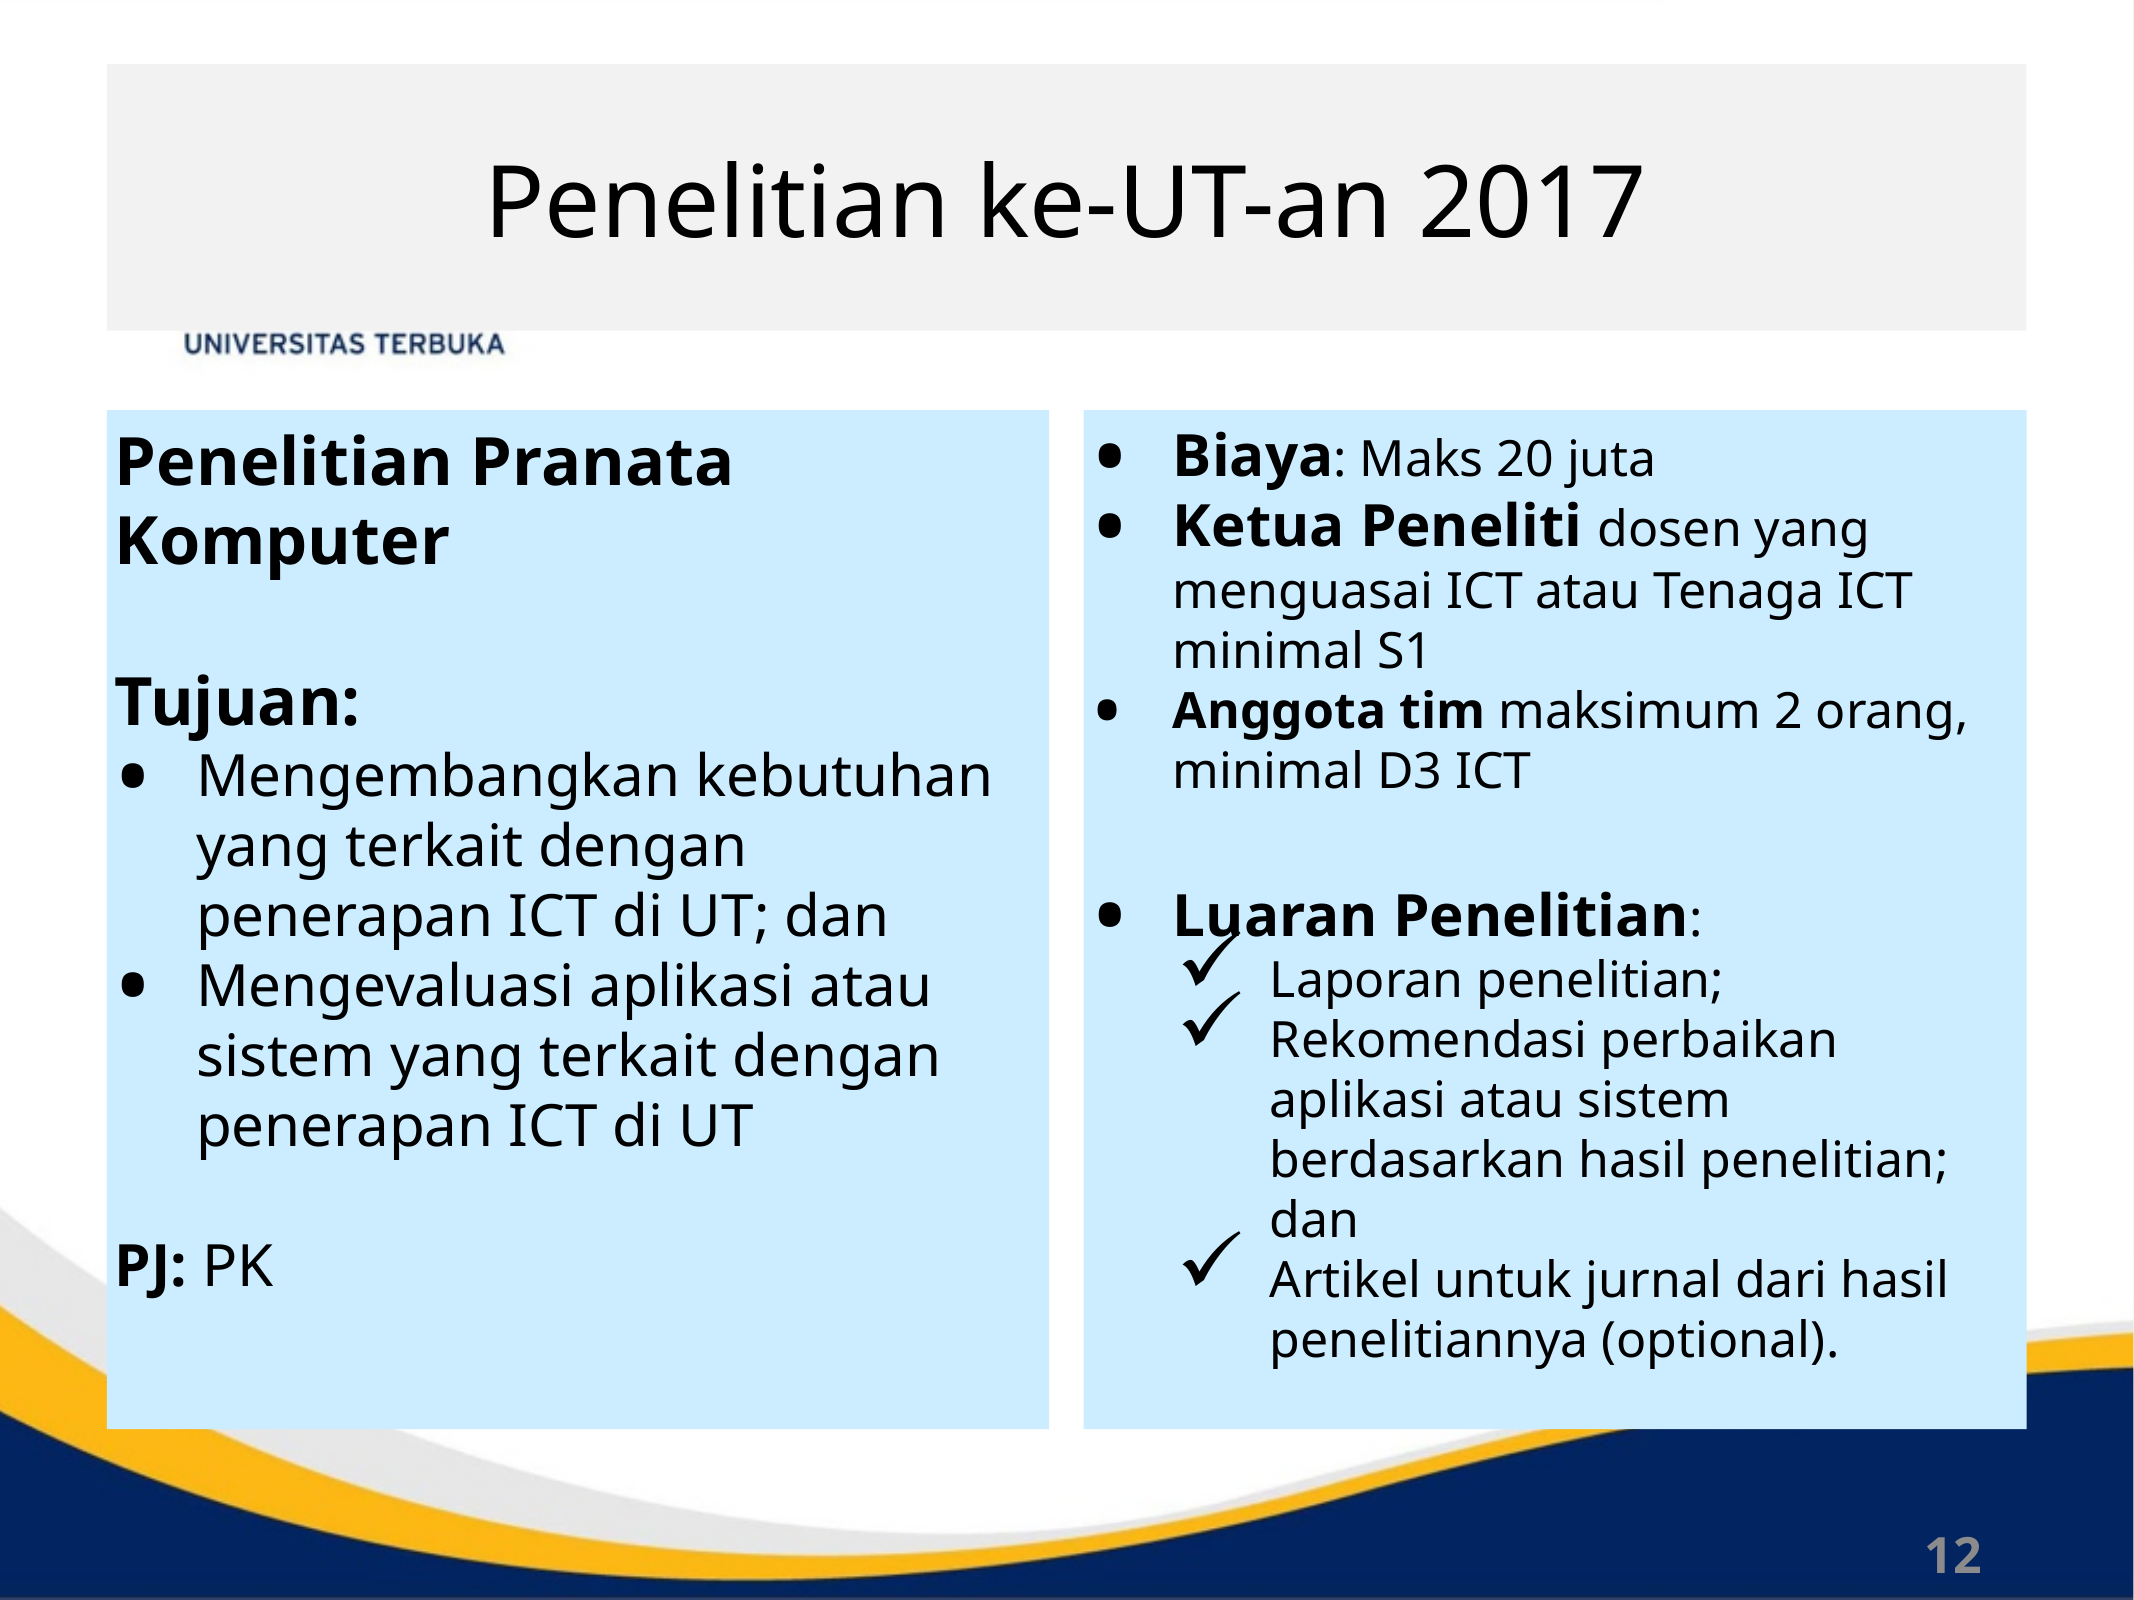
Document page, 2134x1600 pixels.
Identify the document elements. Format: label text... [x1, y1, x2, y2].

title Penelitian ke-UT-an 2017 [106, 64, 2027, 331]
list Biaya: Maks 20 juta Ketua Peneliti dosen yang menguasai ICT atau Tenaga ICT minimal S1 Anggota tim maksimum 2 orang, minimal D3 ICT Luaran Penelitian: Laporan penelitian; Rekomendasi perbaikan aplikasi atau sistem berdasarkan hasil penelitian; dan Artikel untuk jurnal dari hasil penelitiannya (optional). [1083, 410, 2027, 1430]
picture [0, 0, 2134, 1600]
list Penelitian Pranata Komputer Tujuan: Mengembangkan kebutuhan yang terkait dengan penerapan ICT di UT; dan Mengevaluasi aplikasi atau sistem yang terkait dengan penerapan ICT di UT PJ: PK [106, 410, 1050, 1430]
slide_number 12 [1704, 1514, 2134, 1600]
